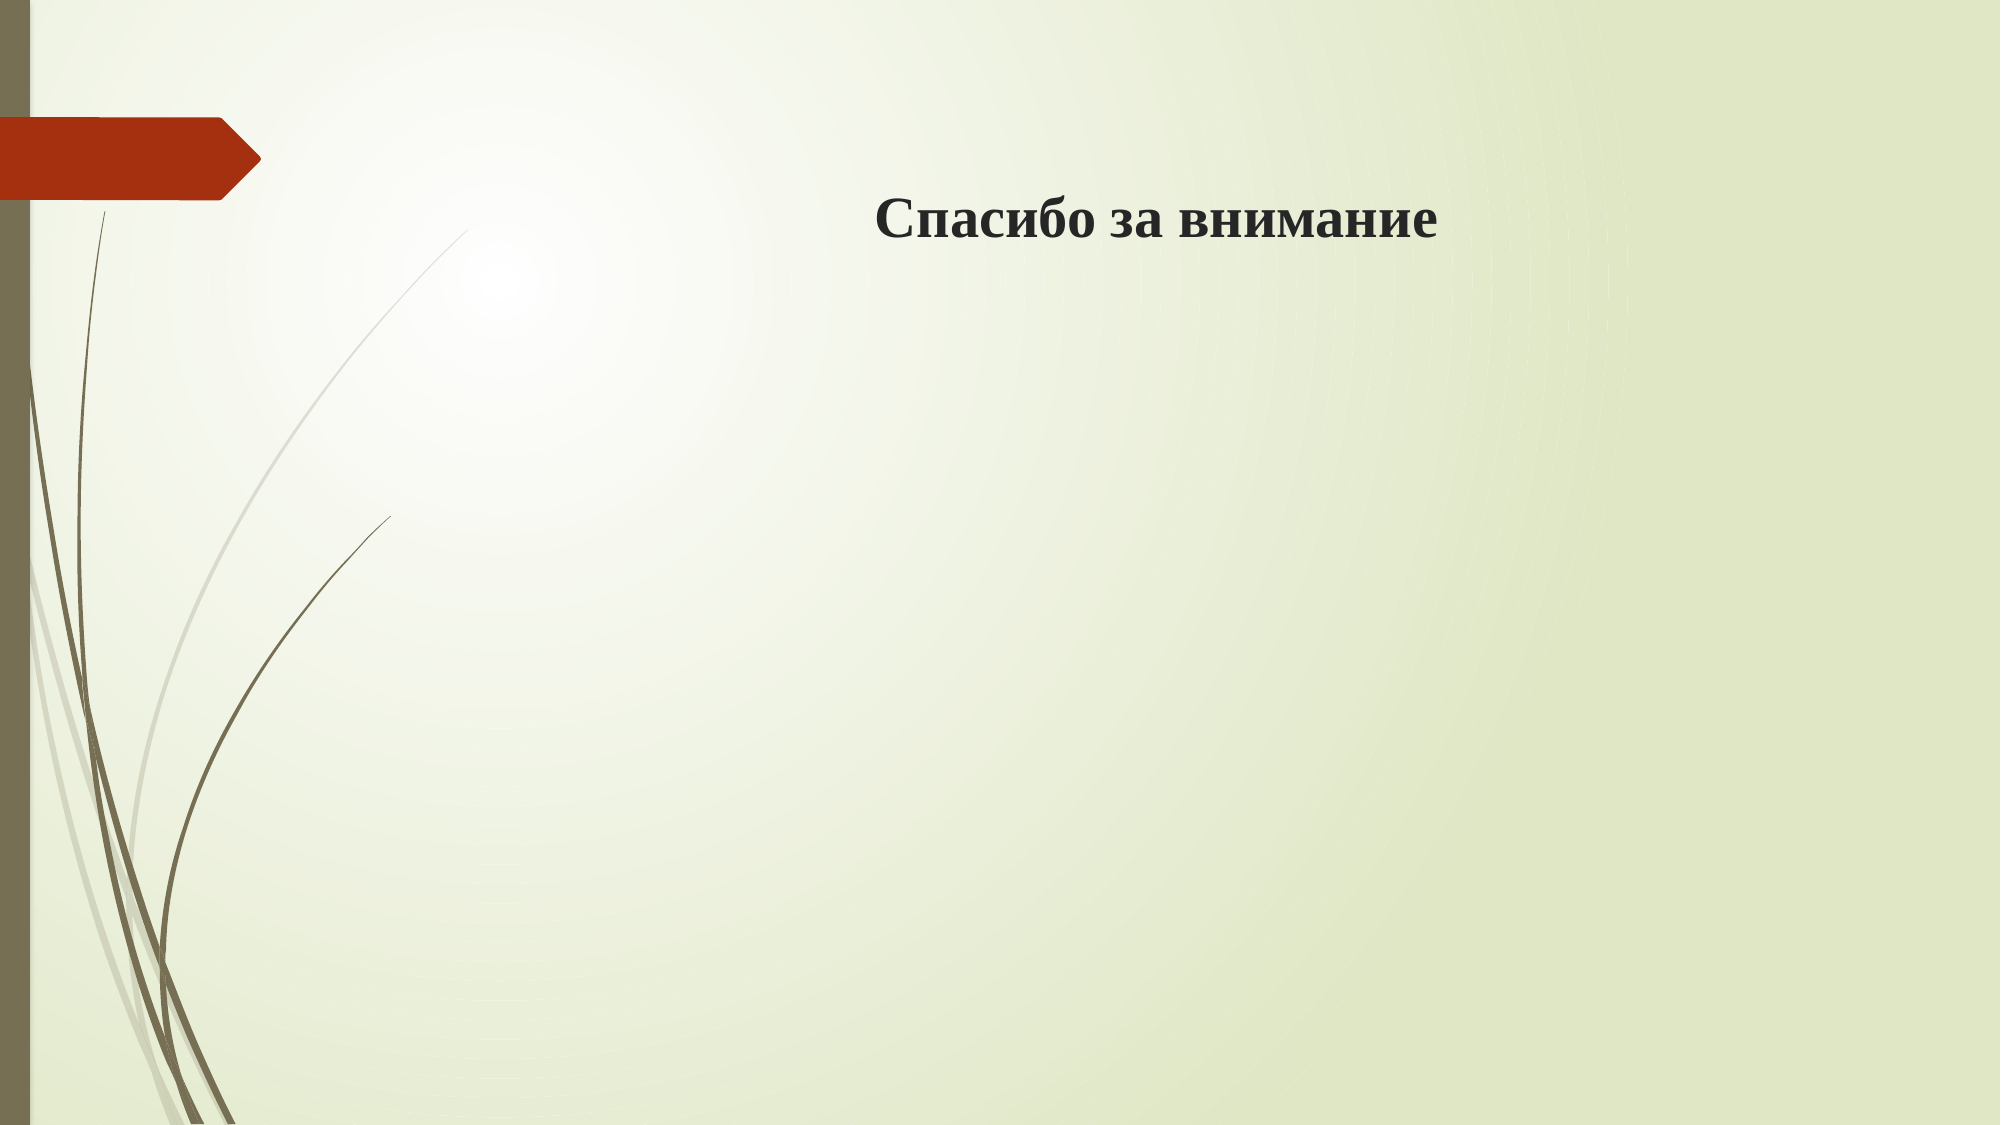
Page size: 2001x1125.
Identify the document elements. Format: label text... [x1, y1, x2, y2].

title Спасибо за внимание [425, 102, 1888, 985]
